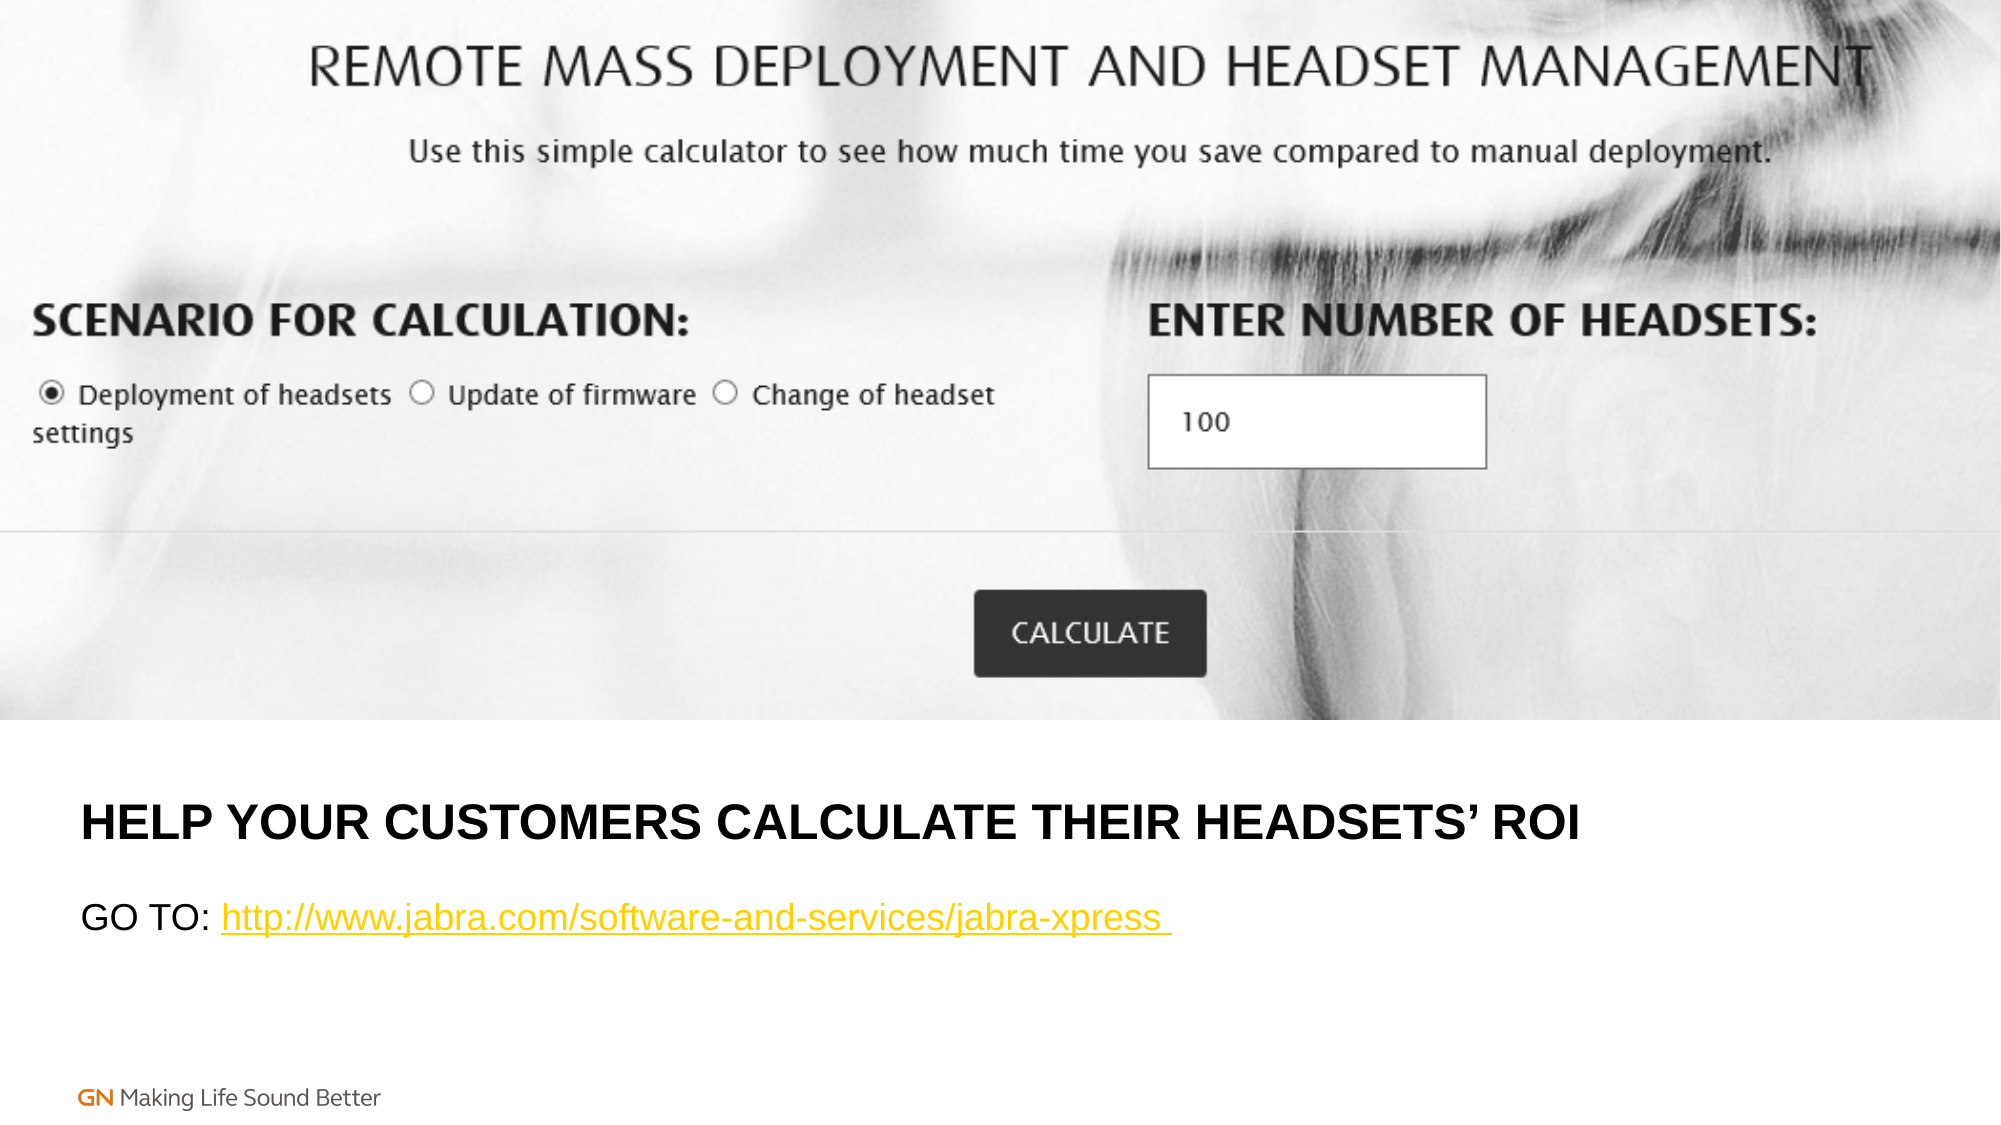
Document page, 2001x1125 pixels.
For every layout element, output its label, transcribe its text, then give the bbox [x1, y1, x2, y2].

picture [78, 1088, 381, 1111]
title HELP YOUR CUSTOMERS CALCULATE THEIR HEADSETS’ ROI [65, 789, 1891, 871]
subtitle GO TO: http://www.jabra.com/software-and-services/jabra-xpress [65, 885, 1891, 1027]
picture [0, 0, 2001, 720]
